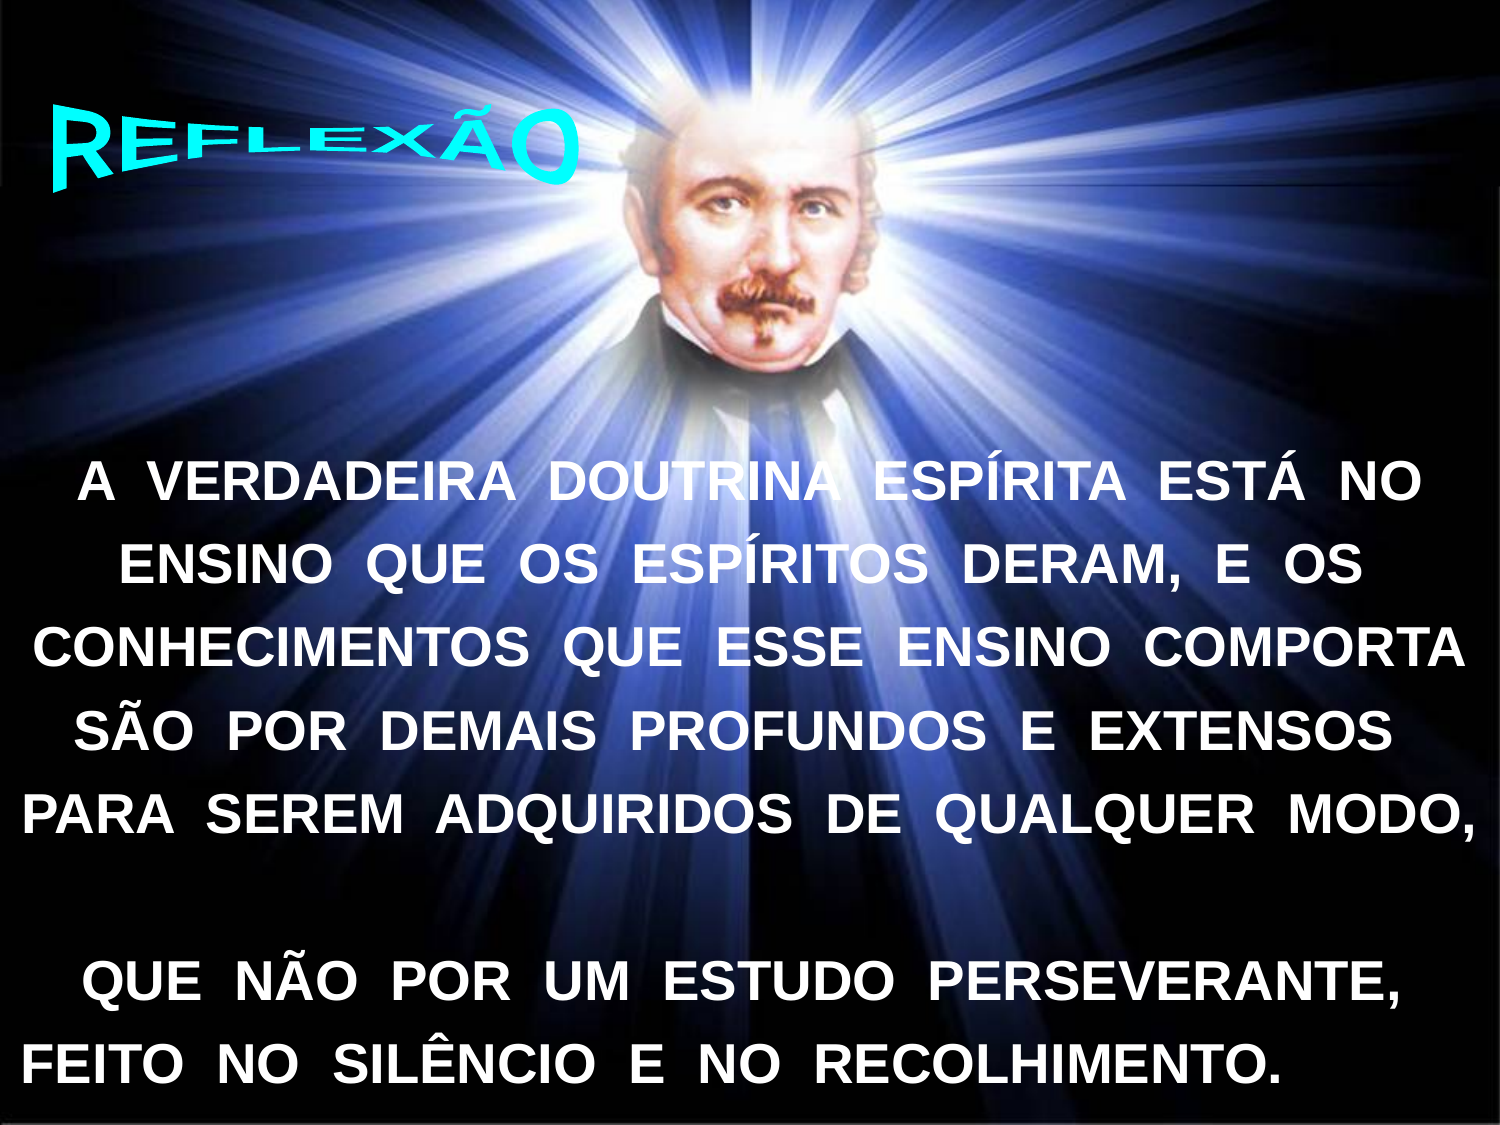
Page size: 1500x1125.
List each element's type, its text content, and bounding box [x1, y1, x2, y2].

text_box A VERDADEIRA DOUTRINA ESPÍRITA ESTÁ NO ENSINO QUE OS ESPÍRITOS DERAM, E OS CONHECIMENTOS QUE ESSE ENSINO COMPORTA SÃO POR DEMAIS PROFUNDOS E EXTENSOS PARA SEREM ADQUIRIDOS DE QUALQUER MODO, QUE NÃO POR UM ESTUDO PERSEVERANTE, FEITO NO SILÊNCIO E NO RECOLHIMENTO. (O Livro dos Espíritos - Item XVII - Pág. 46 - Allan Kardec) [0, 420, 1500, 1125]
picture [0, 0, 1500, 420]
